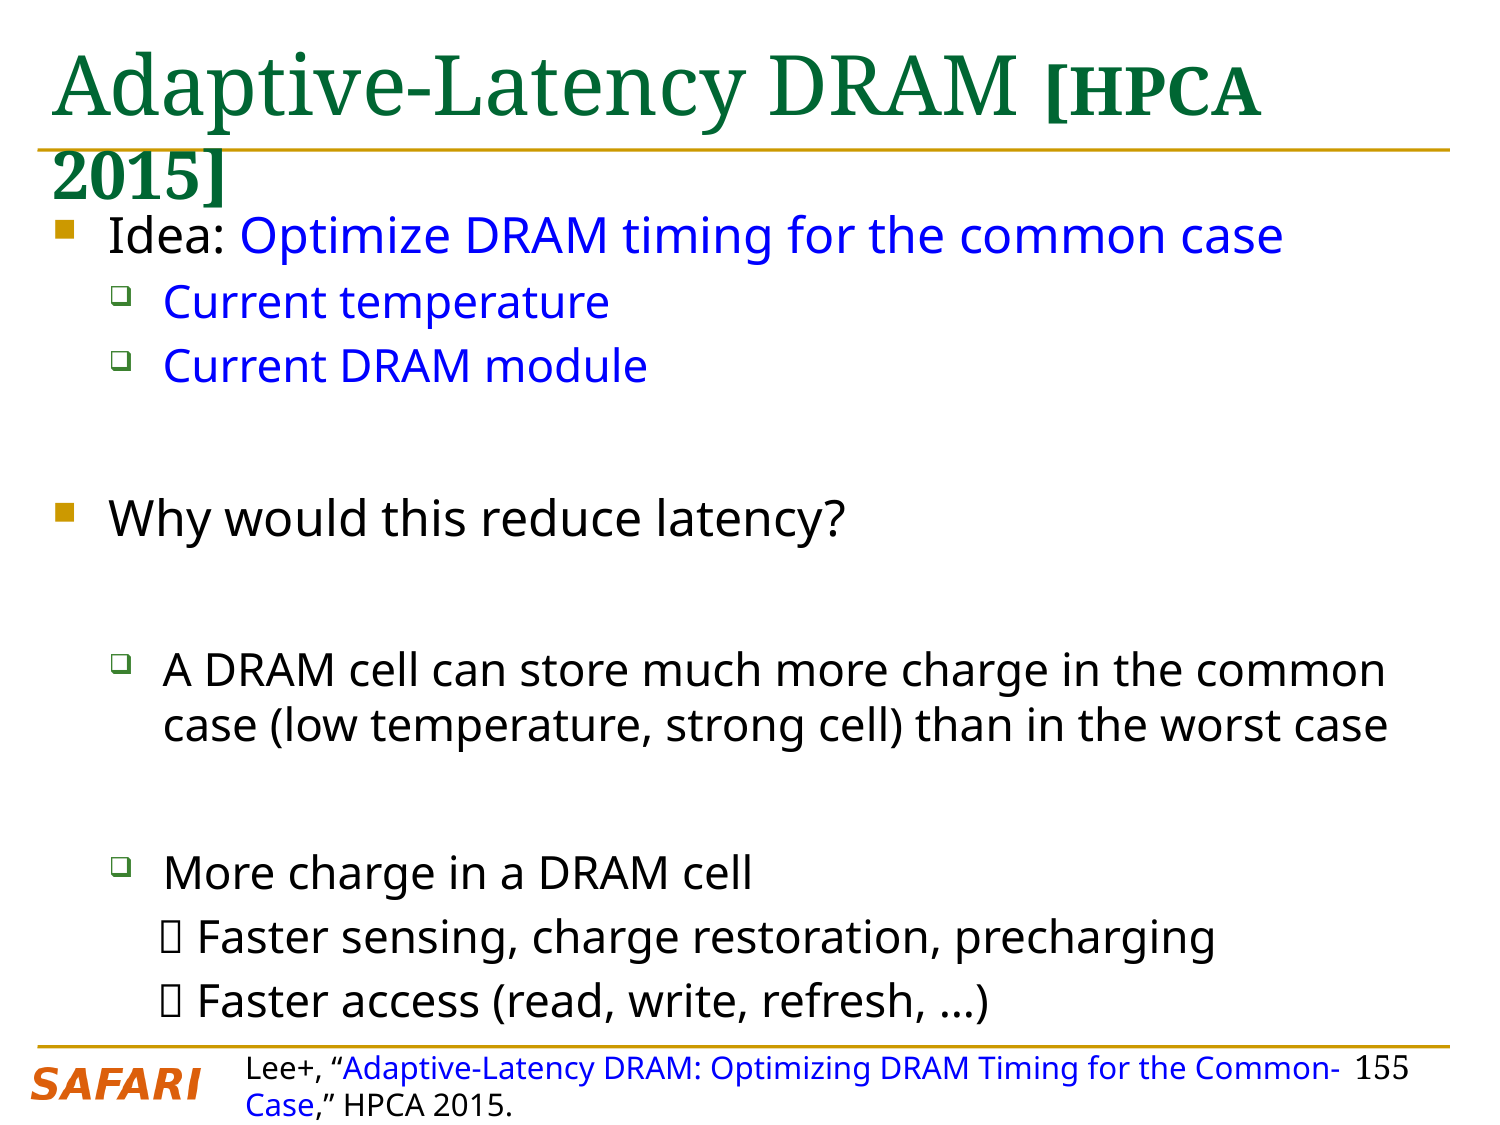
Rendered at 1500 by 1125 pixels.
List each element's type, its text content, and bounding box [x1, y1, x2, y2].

slide_number 155 [1074, 1023, 1426, 1100]
list Idea: Optimize DRAM timing for the common case Current temperature Current DRAM module Why would this reduce latency? A DRAM cell can store much more charge in the common case (low temperature, strong cell) than in the worst case More charge in a DRAM cell  Faster sensing, charge restoration, precharging  Faster access (read, write, refresh, …) [37, 196, 1451, 1026]
text_box Lee+, “Adaptive-Latency DRAM: Optimizing DRAM Timing for the Common-Case,” HPCA 2015. [230, 1040, 1388, 1125]
title Adaptive-Latency DRAM [HPCA 2015] [37, 24, 1451, 196]
picture [29, 1058, 207, 1110]
